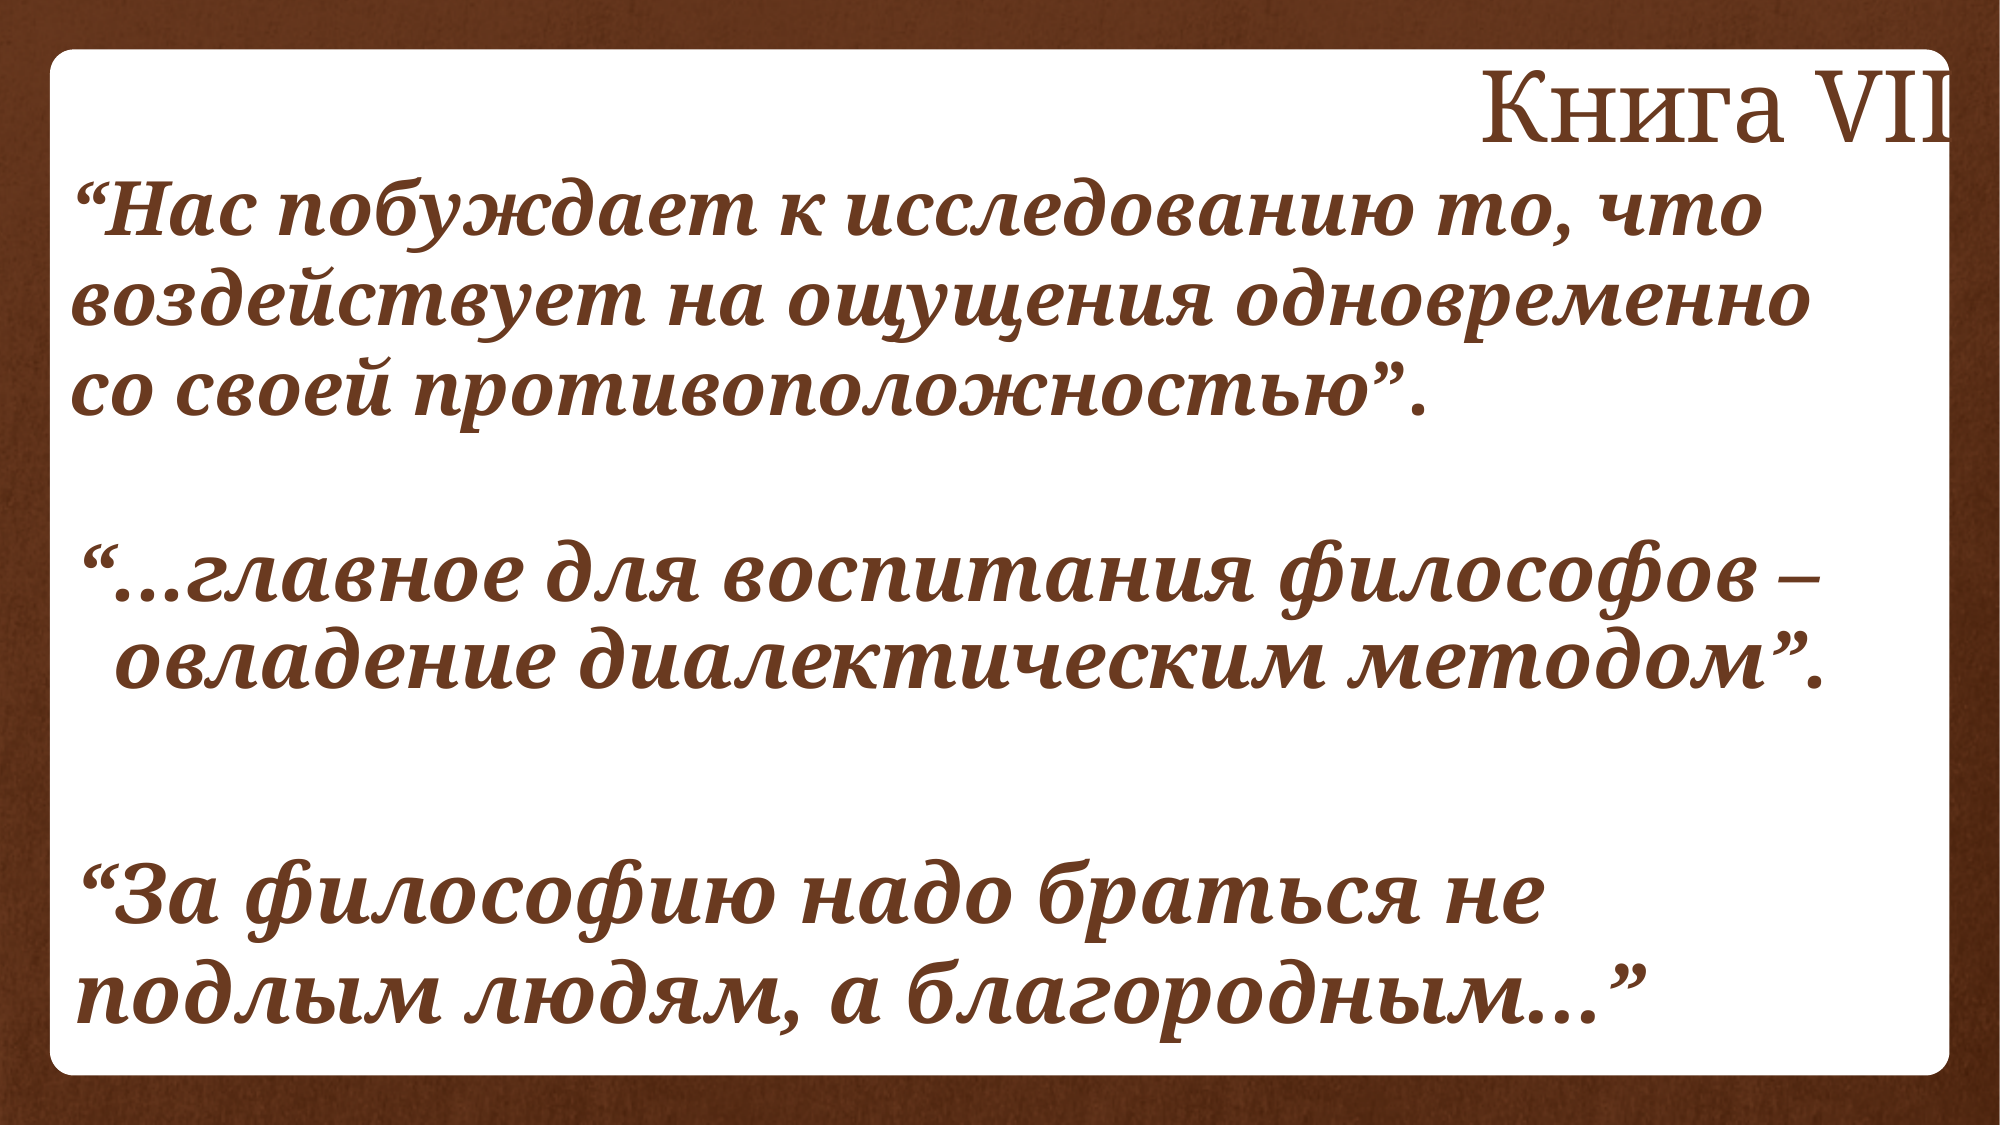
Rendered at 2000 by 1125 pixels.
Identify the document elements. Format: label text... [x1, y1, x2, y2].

text_box Книга VII [1464, 34, 1971, 170]
list “...главное для воспитания философов – овладение диалектическим методом”. [59, 525, 1915, 737]
text_box “За философию надо браться не подлым людям, а благородным...” [59, 832, 1915, 1048]
title “Нас побуждает к исследованию то, что воздействует на ощущения одновременно со своей противоположностью”. [54, 336, 1910, 529]
